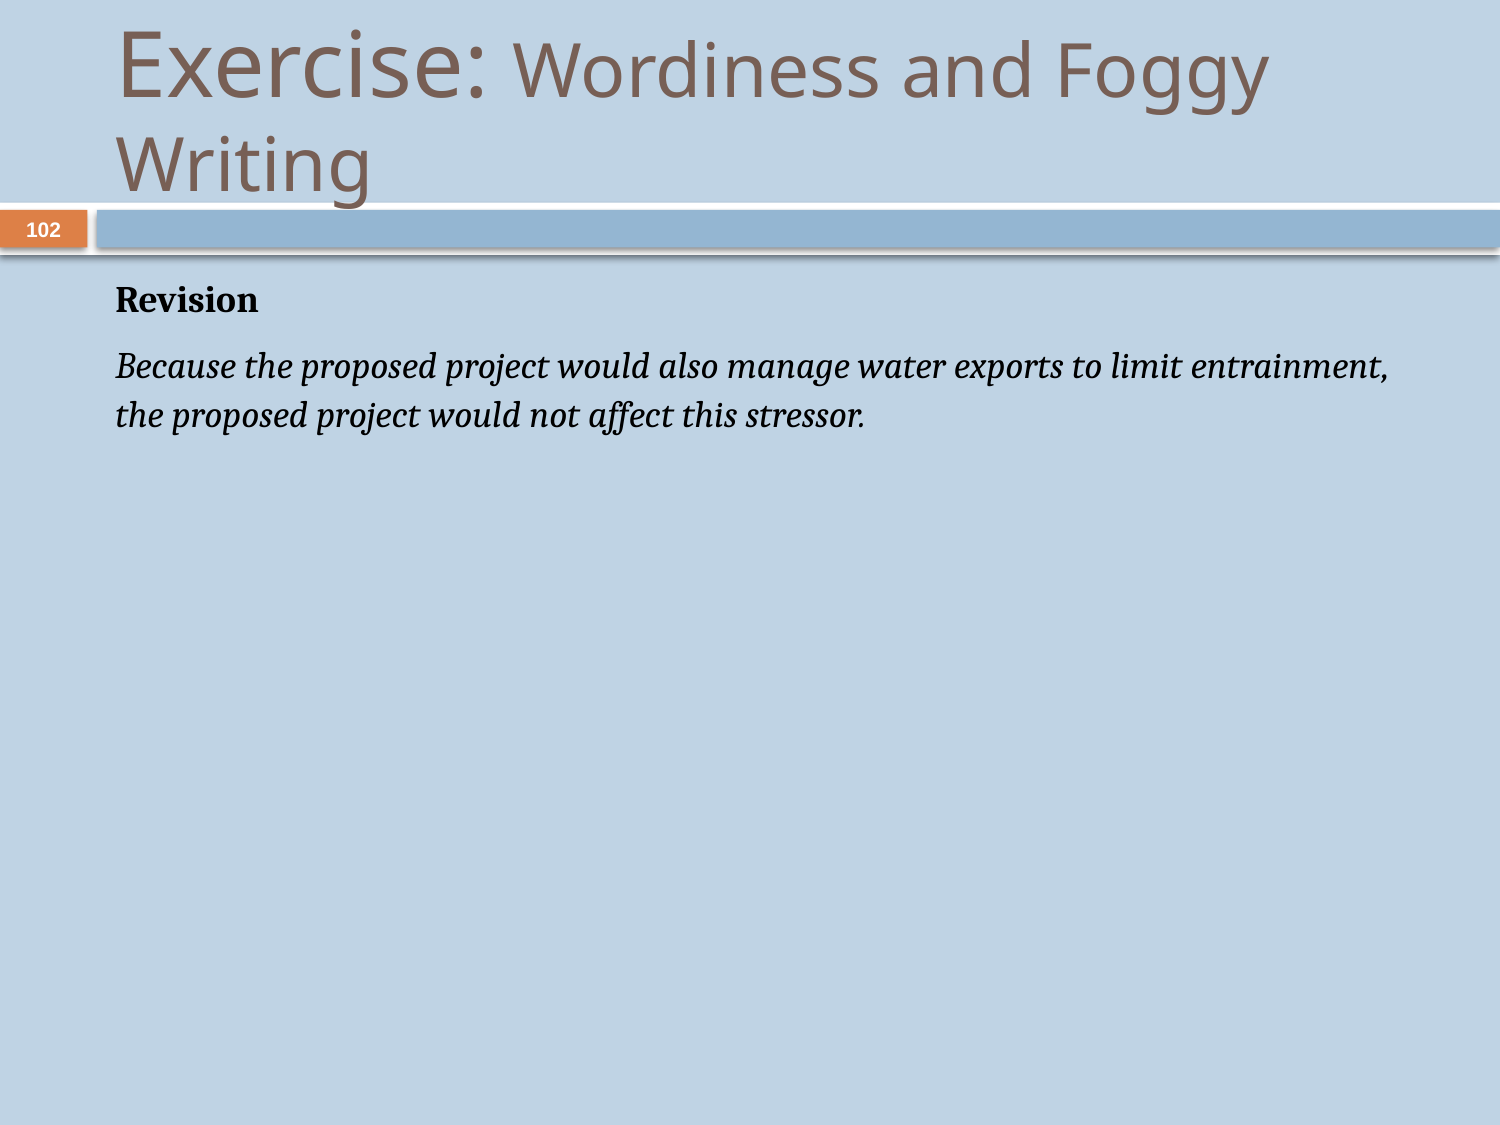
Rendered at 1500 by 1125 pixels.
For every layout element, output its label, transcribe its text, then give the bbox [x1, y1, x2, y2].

list Revision Because the proposed project would also manage water exports to limit entrainment, the proposed project would not affect this stressor. [100, 262, 1438, 1000]
slide_number 102 [0, 208, 88, 249]
title Exercise: Wordiness and Foggy Writing [100, 24, 1438, 188]
